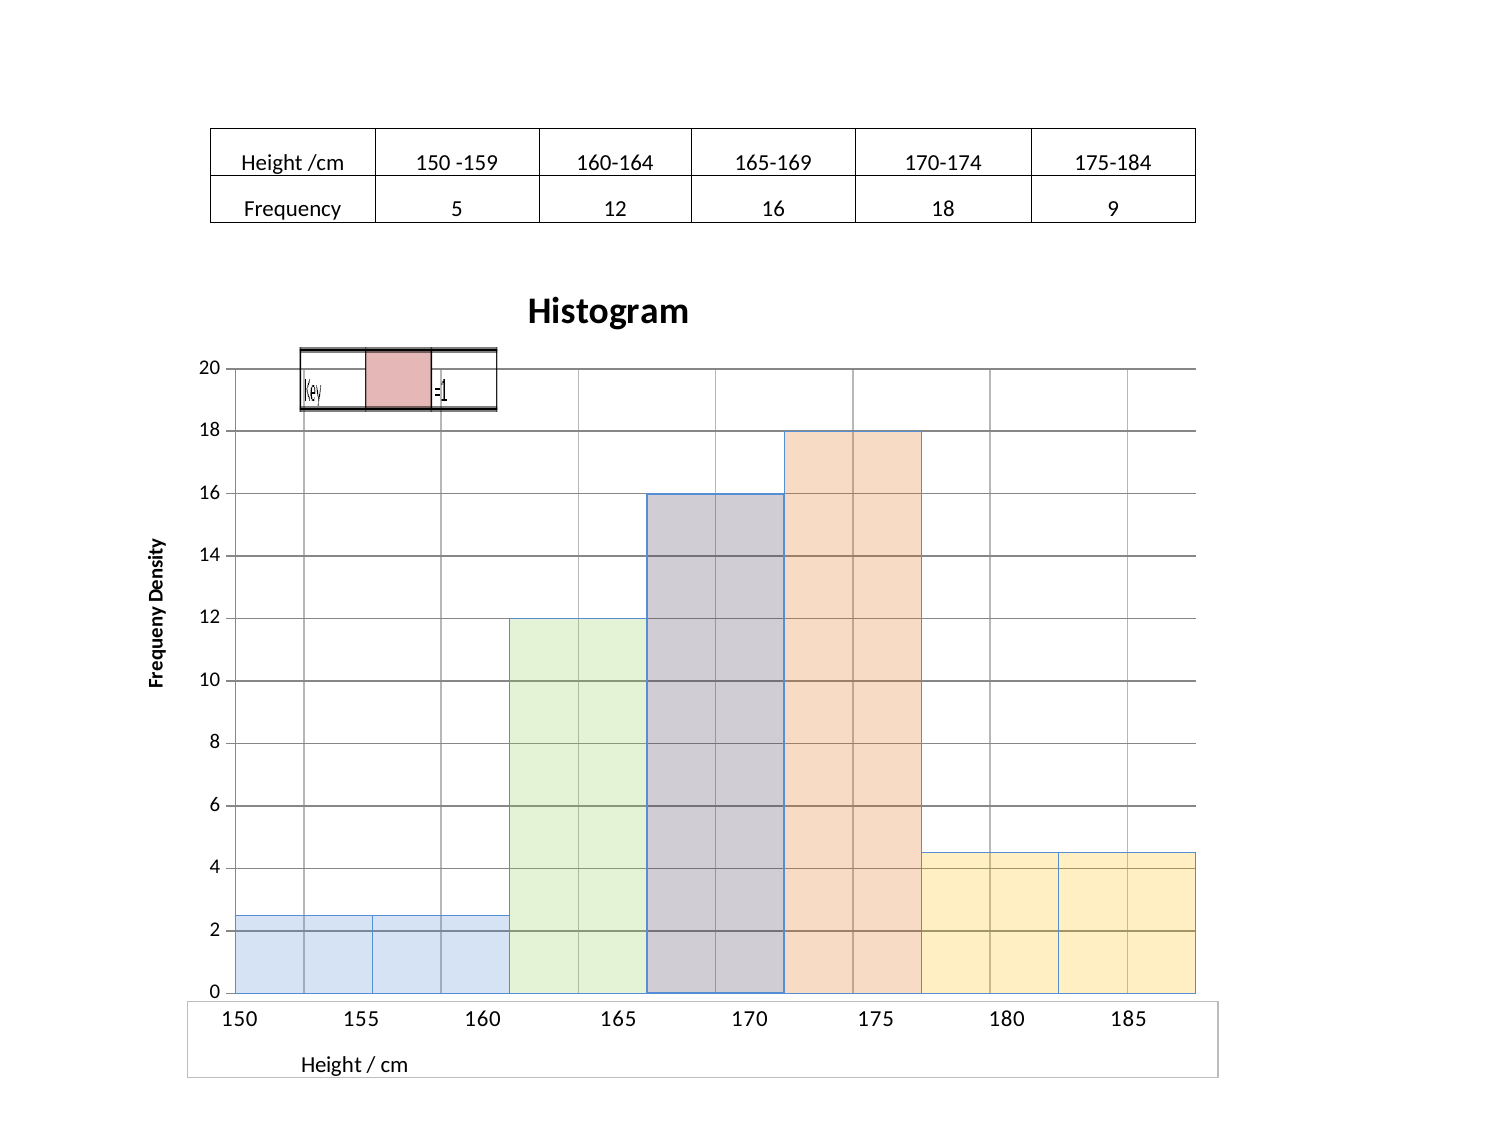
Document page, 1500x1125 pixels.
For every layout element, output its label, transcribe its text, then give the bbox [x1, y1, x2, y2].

table_header 150 -159 [376, 129, 539, 175]
table_cell 18 [856, 176, 1031, 222]
table_header Height /cm [211, 129, 375, 175]
chart [116, 257, 1219, 1079]
table_cell Frequency [211, 176, 375, 222]
table_header 165-169 [692, 129, 855, 175]
table_header 175-184 [1032, 129, 1195, 175]
table_cell 9 [1032, 176, 1195, 222]
table_cell 12 [540, 176, 691, 222]
table_cell 16 [692, 176, 855, 222]
table_header 160-164 [540, 129, 691, 175]
table_cell 5 [376, 176, 539, 222]
table_header 170-174 [856, 129, 1031, 175]
